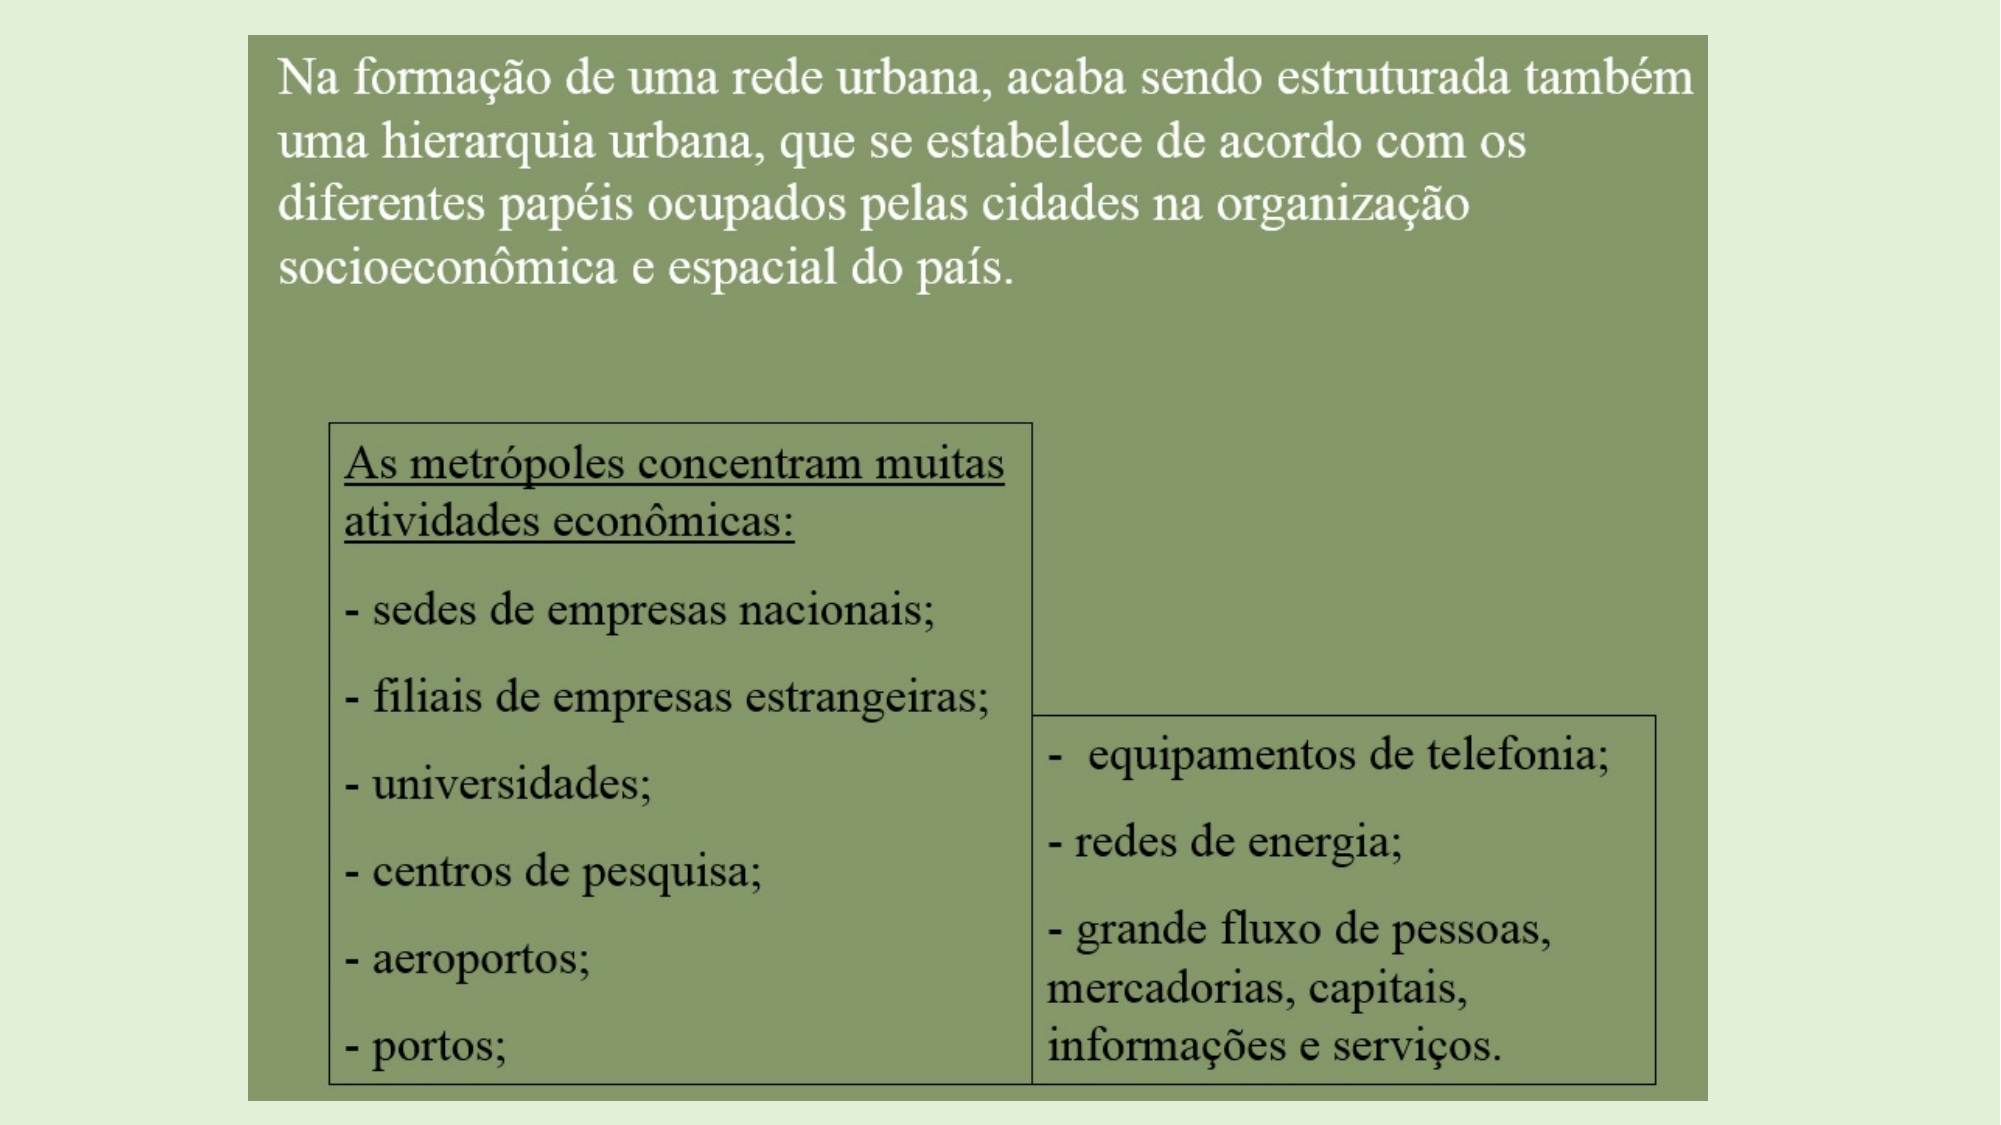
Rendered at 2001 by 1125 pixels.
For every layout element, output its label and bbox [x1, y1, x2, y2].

list [247, 35, 1708, 1101]
